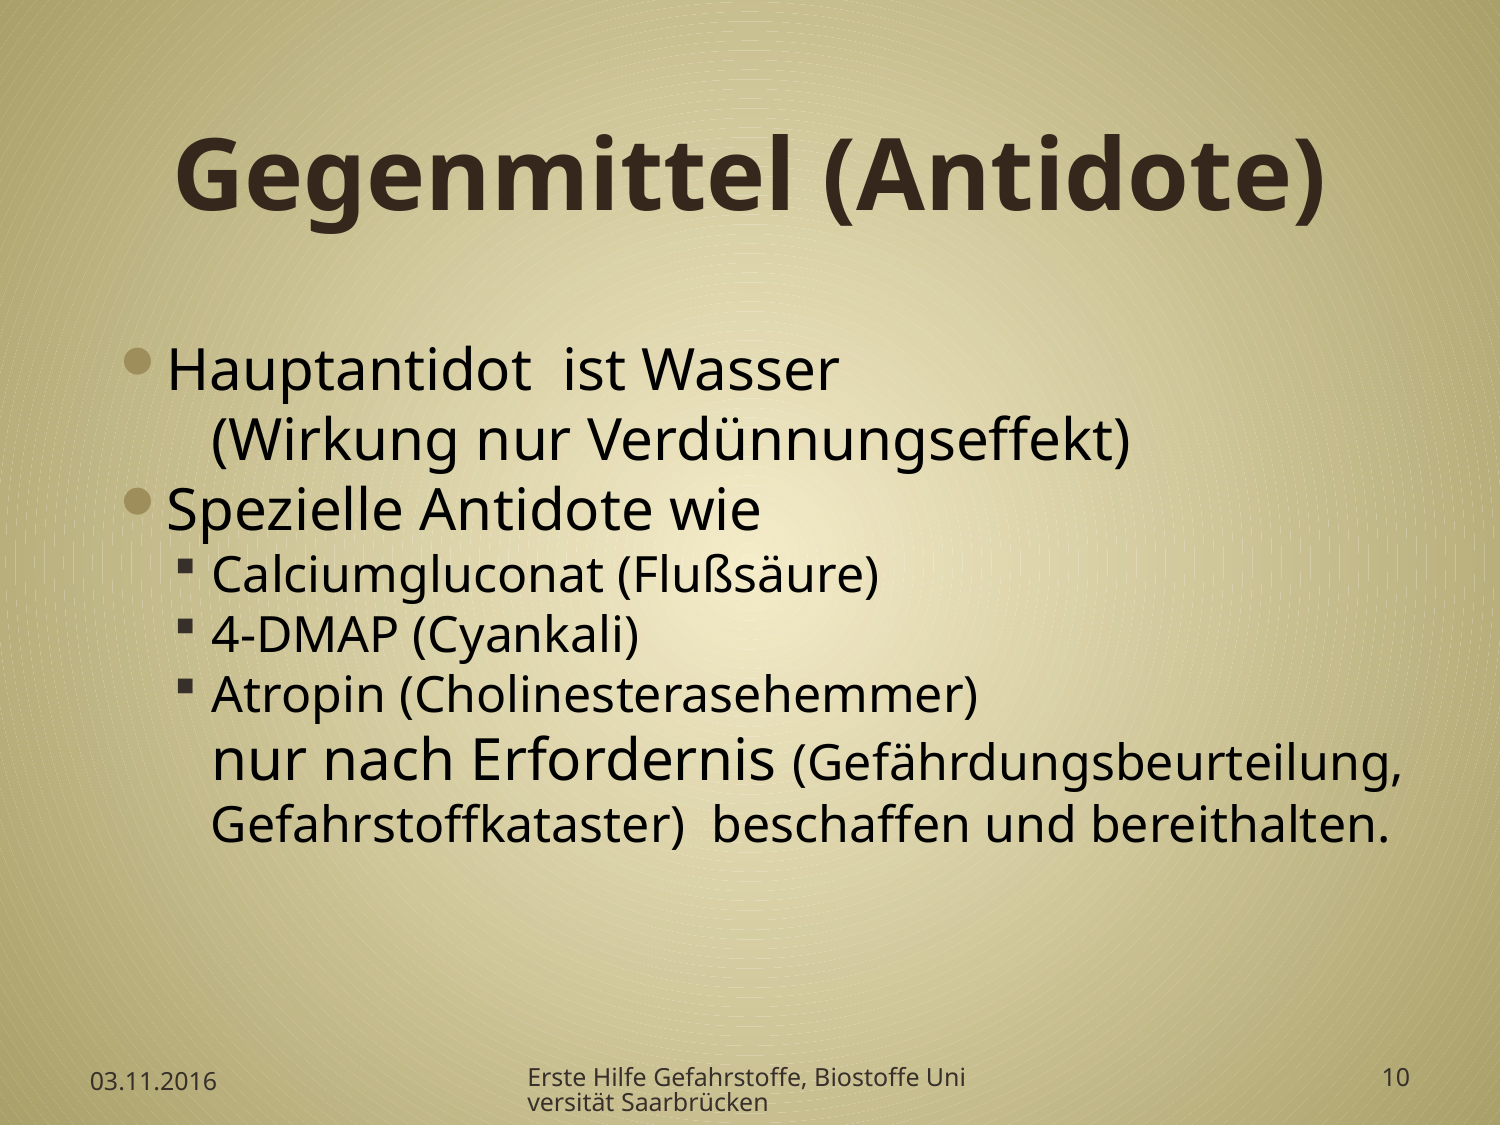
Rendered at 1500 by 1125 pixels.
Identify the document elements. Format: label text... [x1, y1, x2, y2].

footer Erste Hilfe Gefahrstoffe, Biostoffe Universität Saarbrücken [512, 1024, 988, 1103]
list Hauptantidot ist Wasser (Wirkung nur Verdünnungseffekt) Spezielle Antidote wie Calciumgluconat (Flußsäure) 4-DMAP (Cyankali) Atropin (Cholinesterasehemmer) nur nach Erfordernis (Gefährdungsbeurteilung, Gefahrstoffkataster) beschaffen und bereithalten. [112, 324, 1500, 1000]
title Gegenmittel (Antidote) [75, 50, 1425, 238]
slide_number 10 [1074, 1024, 1425, 1103]
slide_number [75, 1024, 425, 1103]
